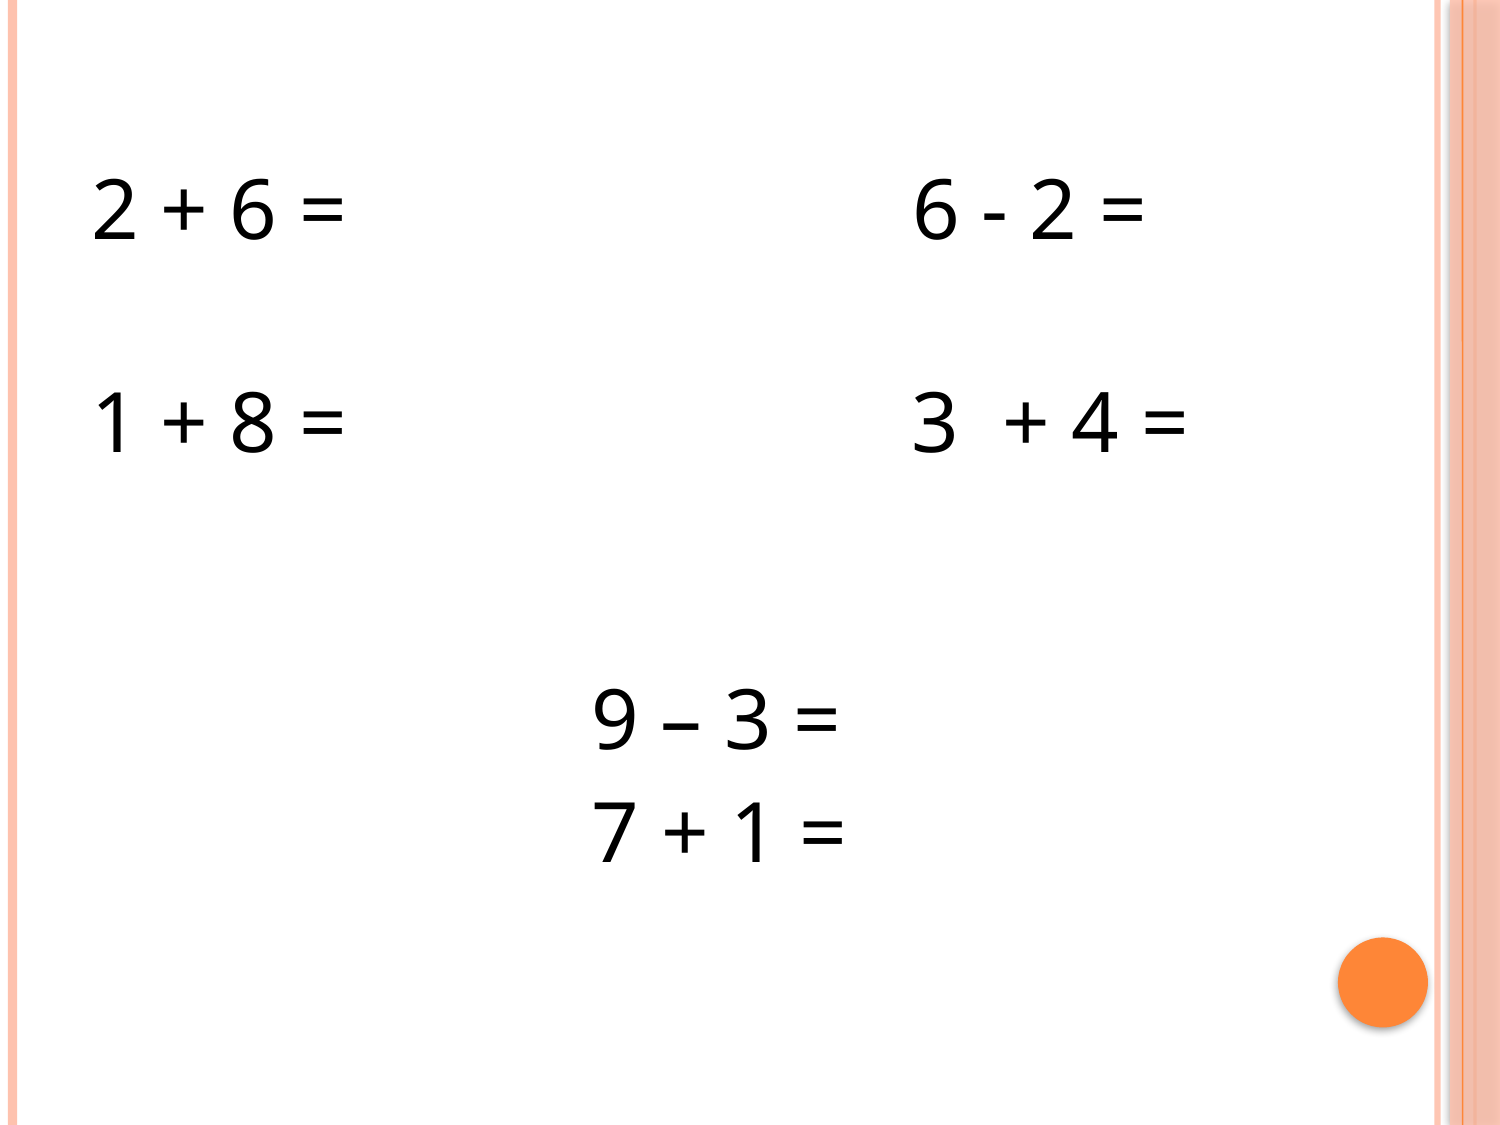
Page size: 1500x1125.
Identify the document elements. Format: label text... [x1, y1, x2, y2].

list 2 + 6 = 6 - 2 = 1 + 8 = 3 + 4 = 9 – 3 = 7 + 1 = [76, 149, 1425, 992]
